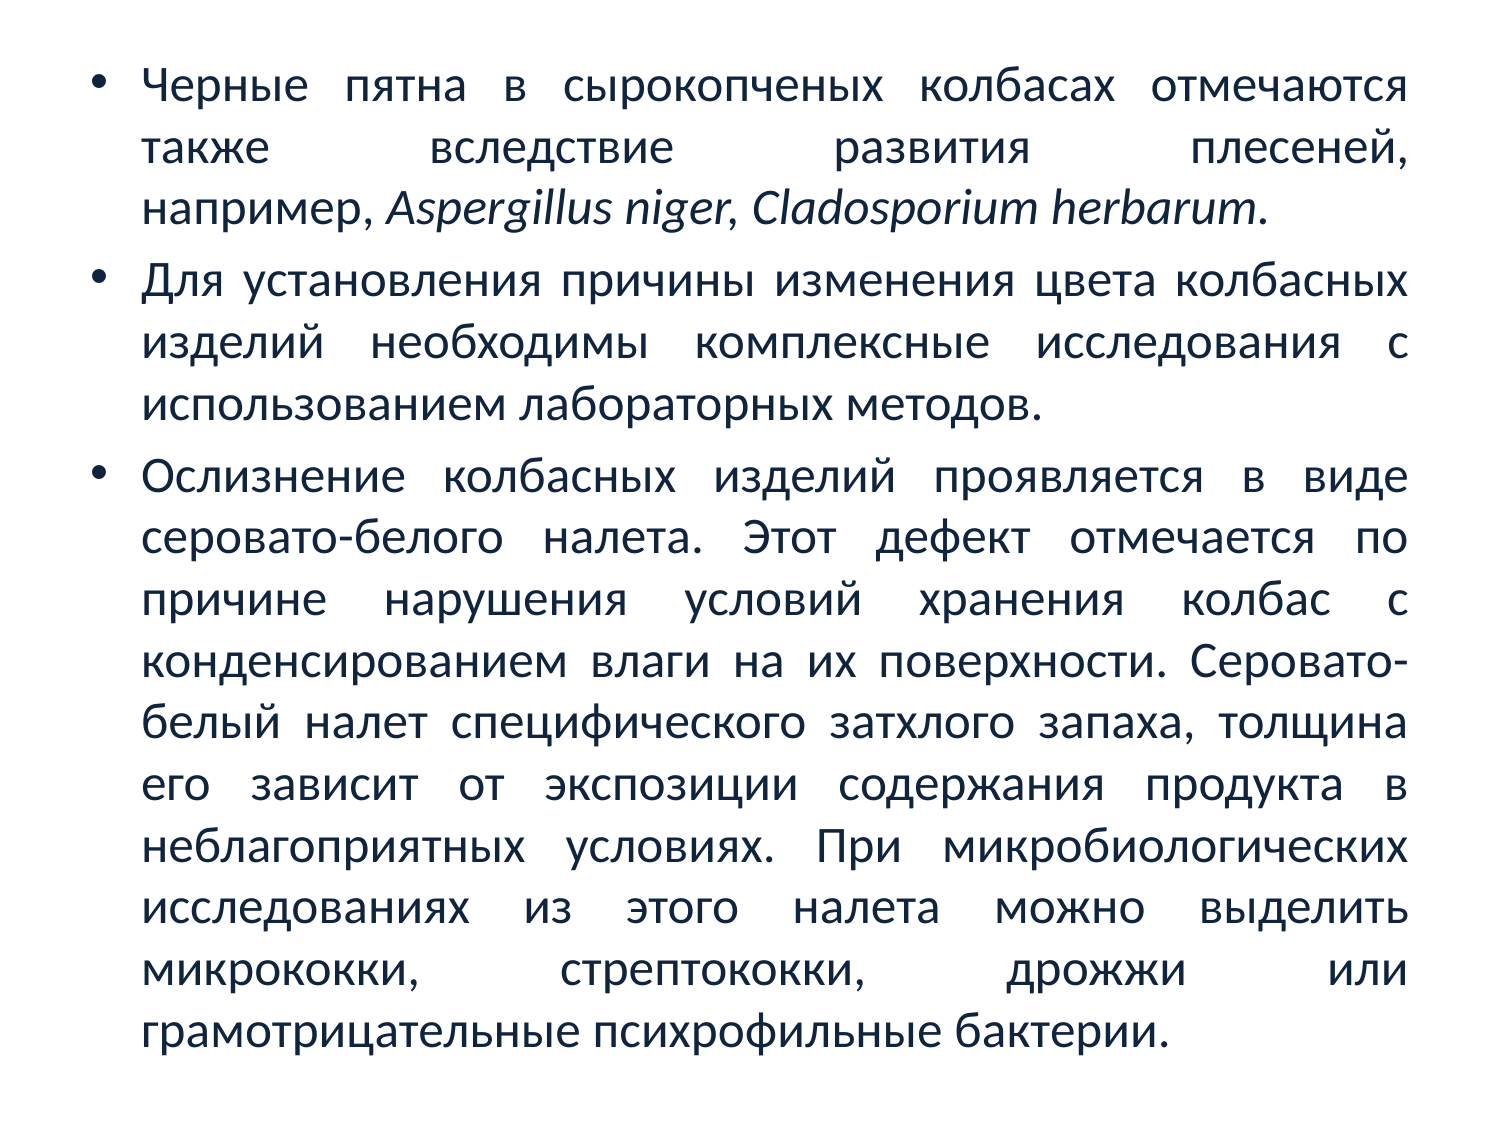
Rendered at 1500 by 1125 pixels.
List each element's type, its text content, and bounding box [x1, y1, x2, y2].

list Черные пятна в сырокопченых колбасах отмечаются также вследствие развития плесеней, например, Aspergillus niger, Cladosporium herbarum. Для установления причины изменения цвета колбасных изделий необходимы комплексные исследования с использованием лабораторных методов. Ослизнение колбасных изделий проявляется в виде серовато-белого налета. Этот дефект отмечается по причине нарушения условий хранения колбас с конденсированием влаги на их поверхности. Серовато-белый налет специфического затхлого запаха, толщина его зависит от экспозиции содержания продукта в неблагоприятных условиях. При микробиологических исследованиях из этого налета можно выделить микрококки, стрептококки, дрожжи или грамотрицательные психрофильные бактерии. [75, 42, 1425, 1125]
